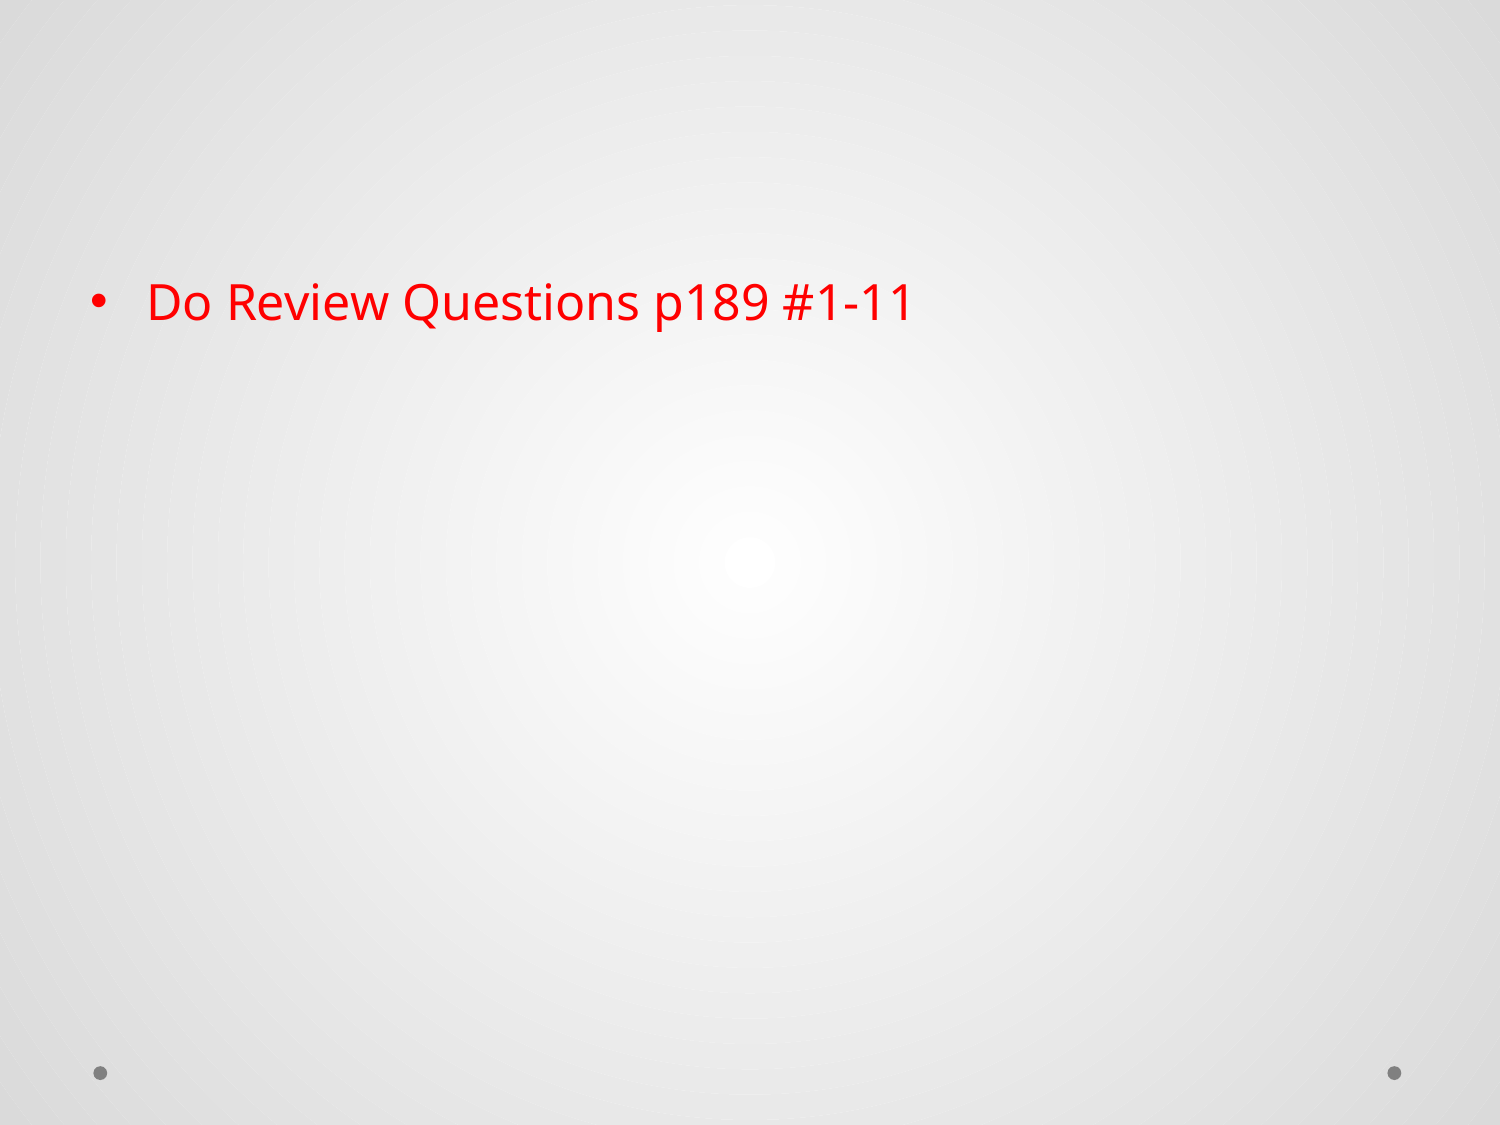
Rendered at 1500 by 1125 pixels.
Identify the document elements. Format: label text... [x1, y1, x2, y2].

list Do Review Questions p189 #1-11 [75, 262, 1425, 1005]
